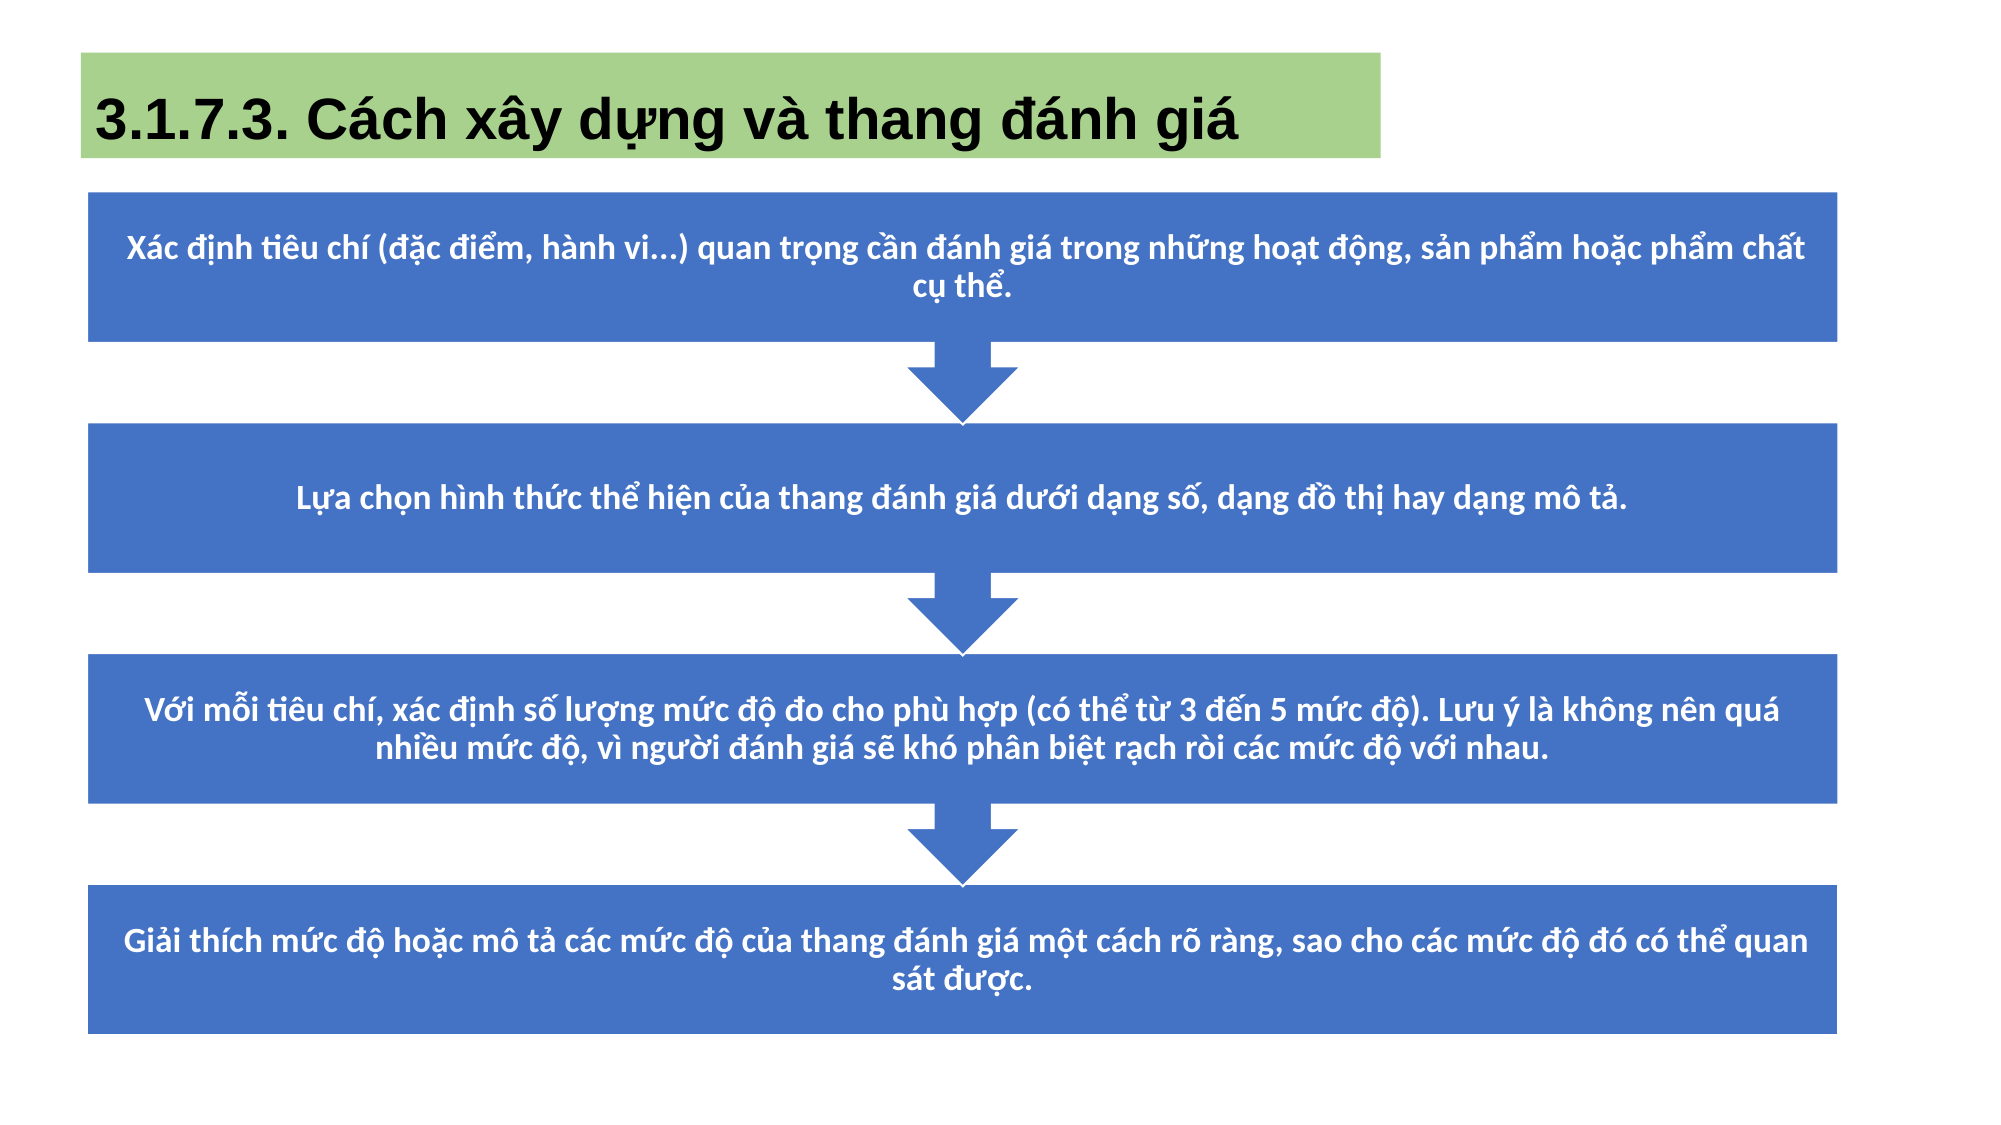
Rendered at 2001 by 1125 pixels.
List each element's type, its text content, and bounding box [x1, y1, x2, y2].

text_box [87, 191, 1839, 1036]
text_box 3.1.7.3. Cách xây dựng và thang đánh giá [80, 52, 1381, 159]
